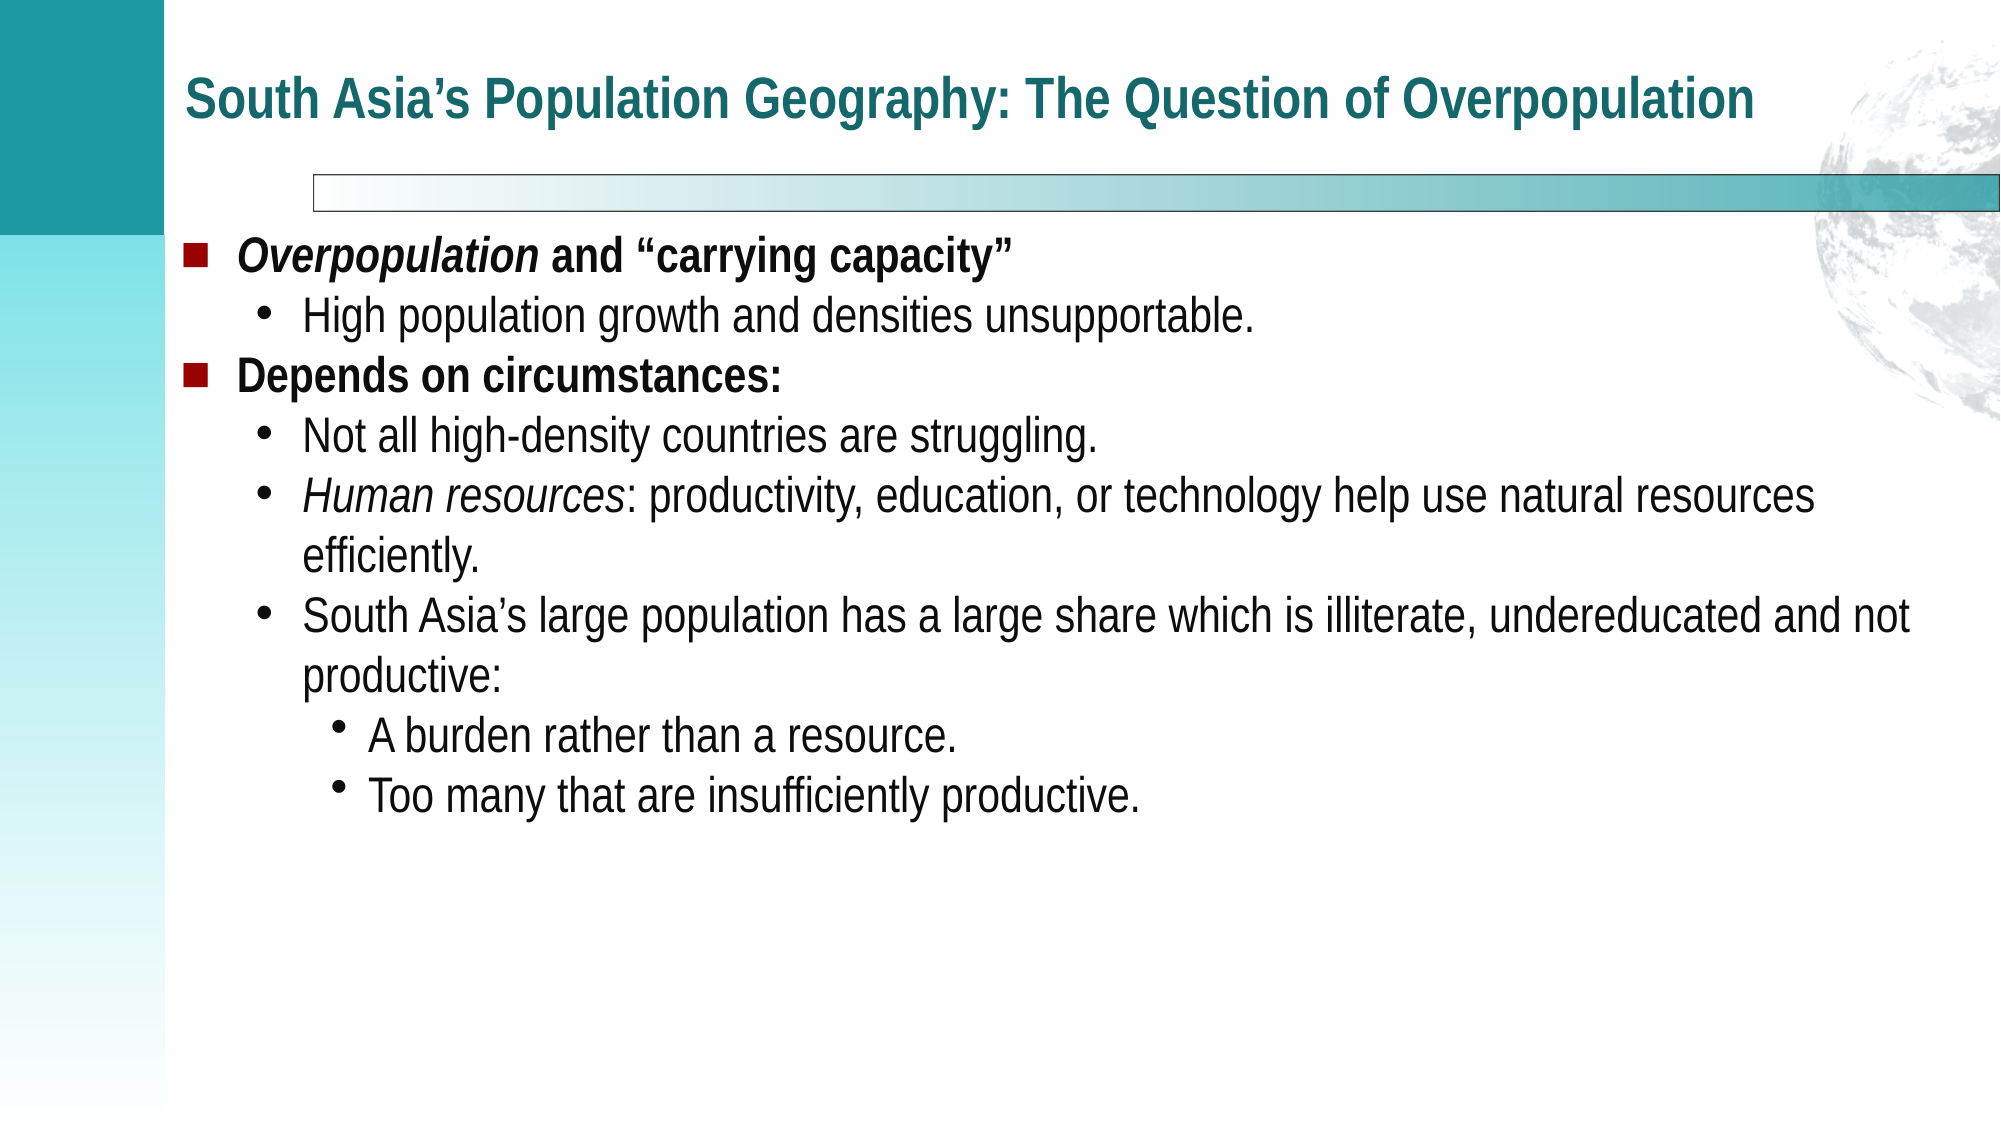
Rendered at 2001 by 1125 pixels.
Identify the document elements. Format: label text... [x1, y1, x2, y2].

list Overpopulation and “carrying capacity” High population growth and densities unsupportable. Depends on circumstances: Not all high-density countries are struggling. Human resources: productivity, education, or technology help use natural resources efficiently. South Asia’s large population has a large share which is illiterate, undereducated and not productive: A burden rather than a resource. Too many that are insufficiently productive. [165, 214, 1970, 1084]
title South Asia’s Population Geography: The Question of Overpopulation [170, 16, 1967, 173]
